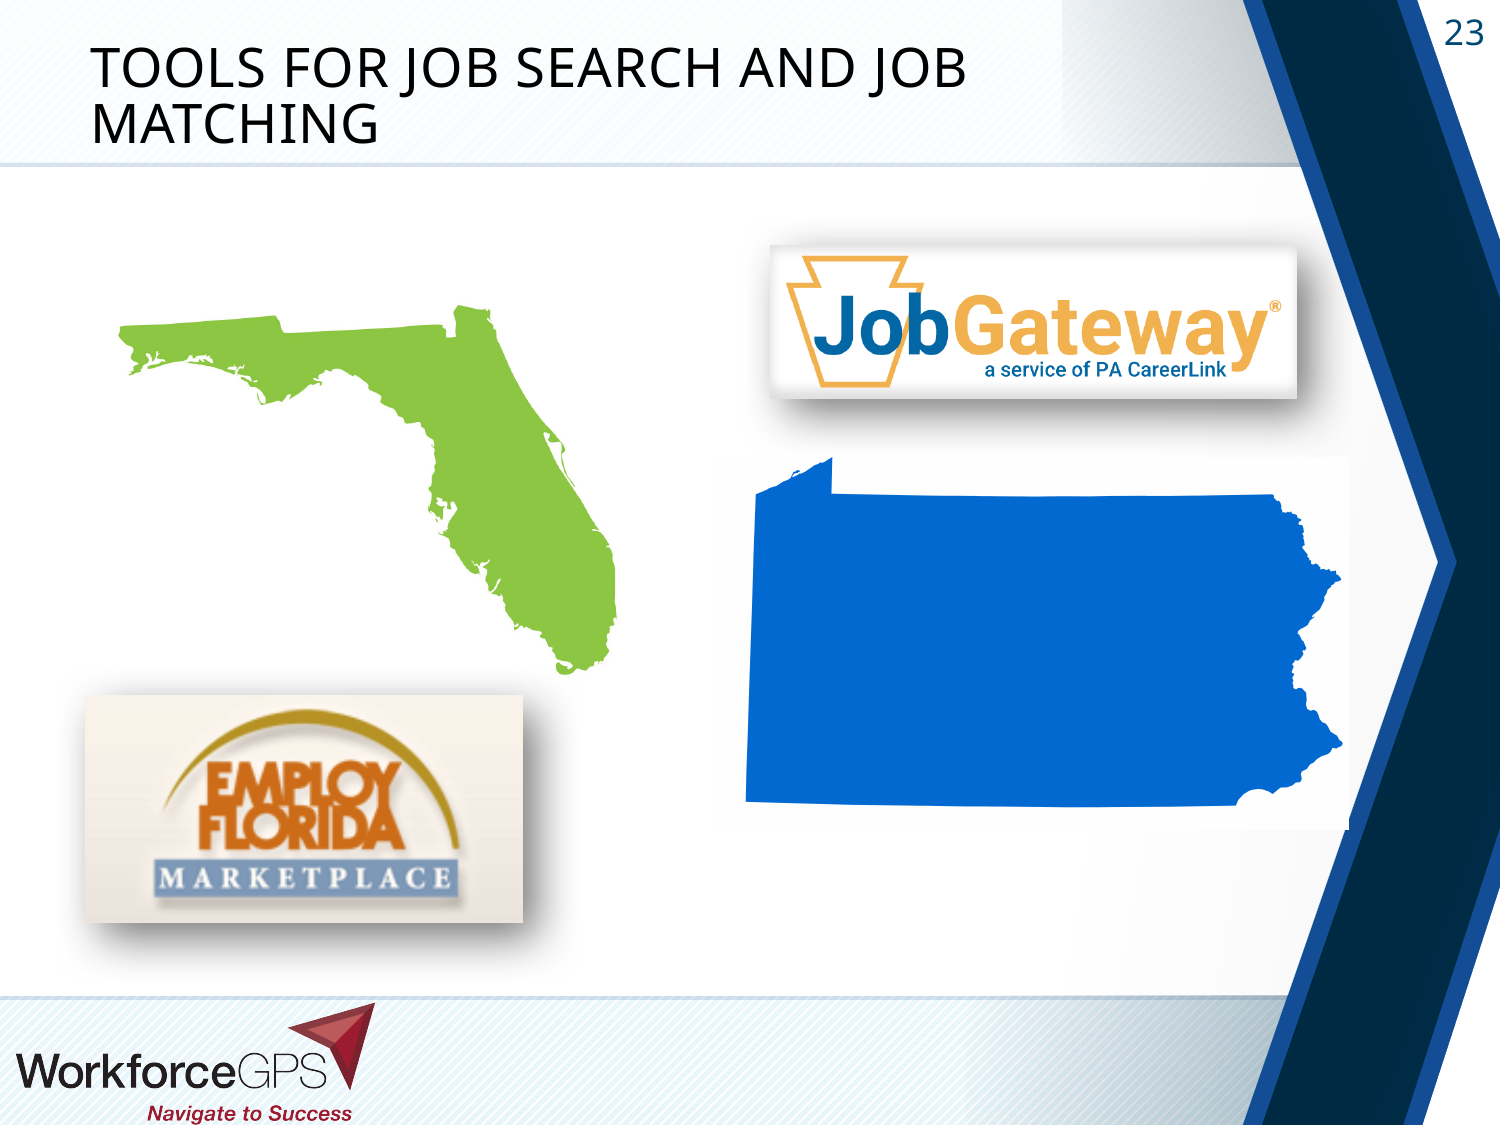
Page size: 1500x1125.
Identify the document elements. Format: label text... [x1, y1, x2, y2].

picture [100, 293, 645, 688]
picture [84, 694, 524, 923]
title Tools for Job Search and Job Matching [75, 35, 1209, 163]
picture [12, 1001, 379, 1125]
picture [716, 0, 1500, 1125]
